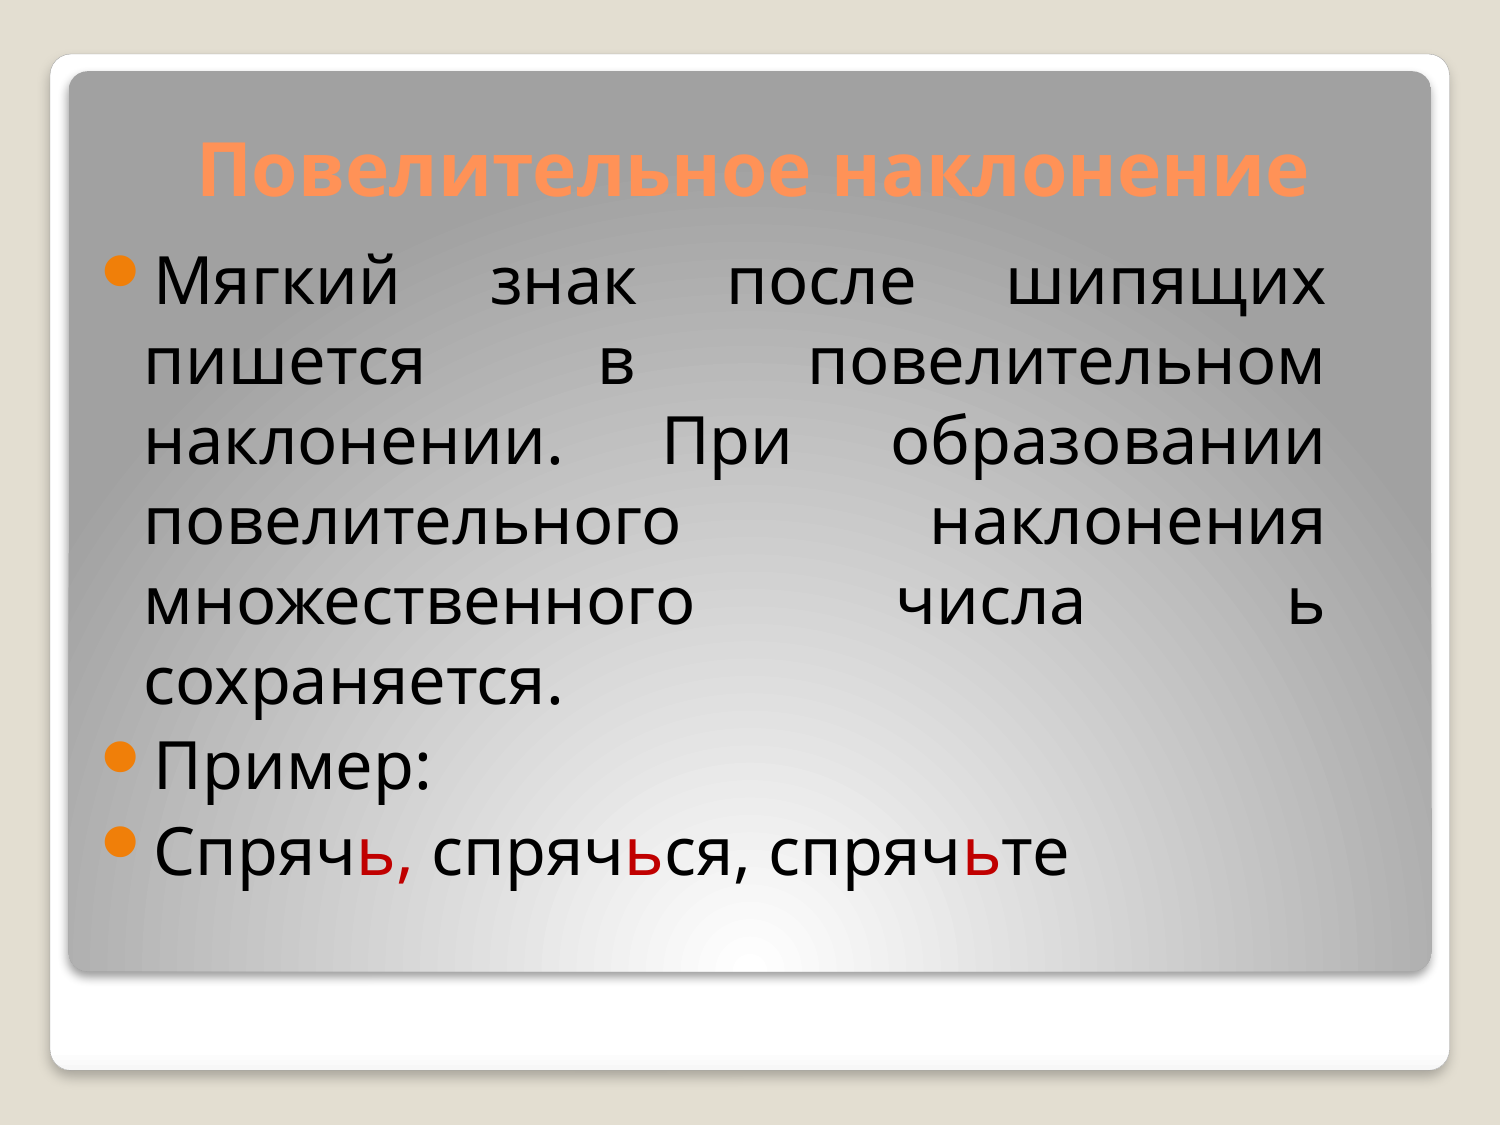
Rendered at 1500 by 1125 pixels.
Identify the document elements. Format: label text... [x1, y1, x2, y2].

list Мягкий знак после шипящих пишется в повелительном наклонении. При образовании повелительного наклонения множественного числа ь сохраняется. Пример: Спрячь, спрячься, спрячьте [70, 222, 1343, 966]
title Повелительное наклонение [82, 46, 1425, 220]
